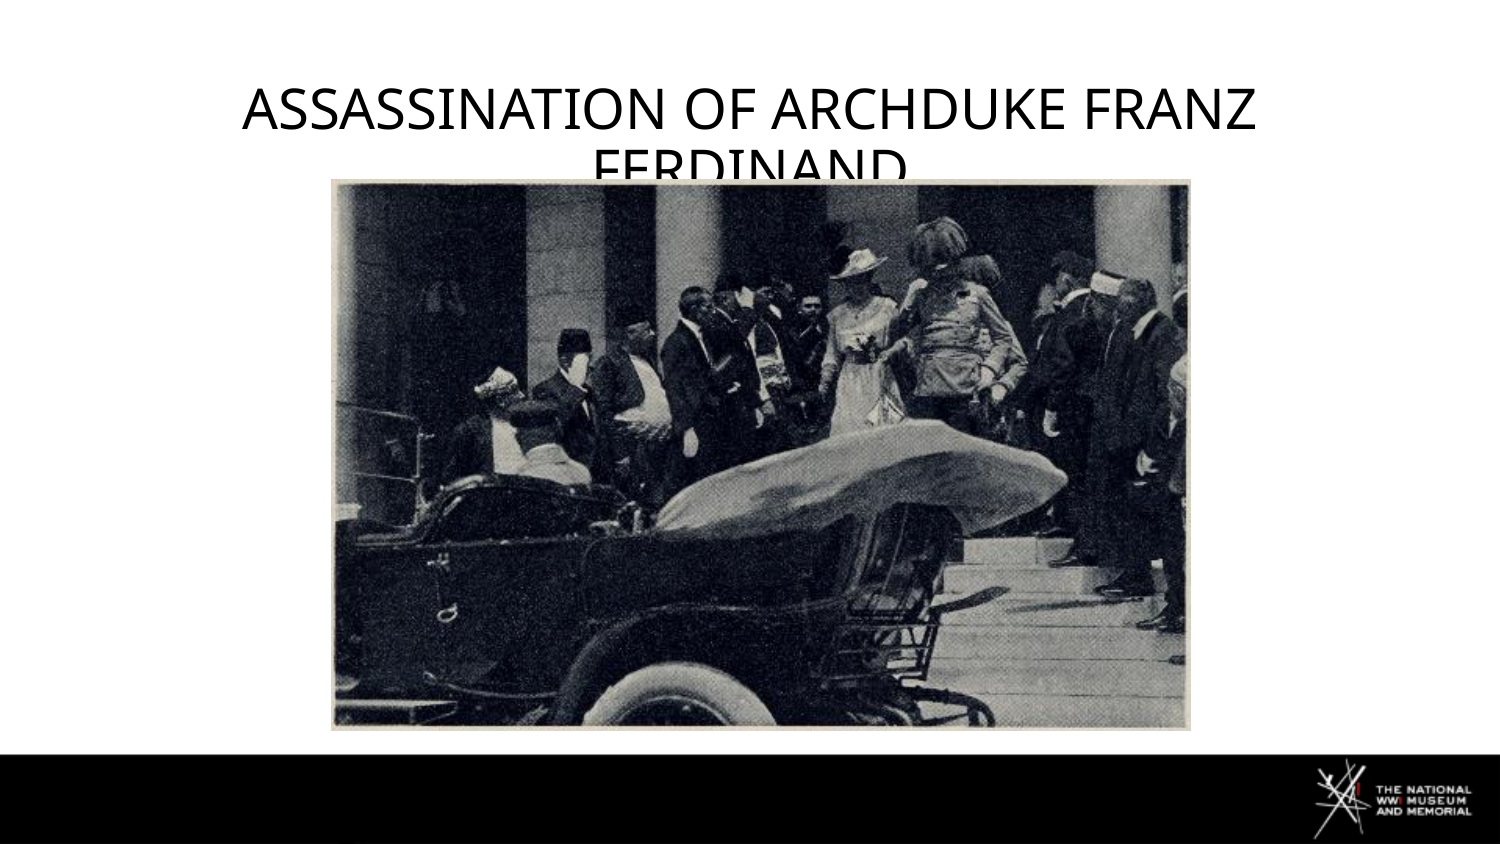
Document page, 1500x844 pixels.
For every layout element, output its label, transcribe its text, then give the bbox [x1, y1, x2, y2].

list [331, 179, 1192, 731]
picture [0, 0, 1500, 844]
title Assassination of archduke franz ferdinand [112, 44, 1388, 241]
